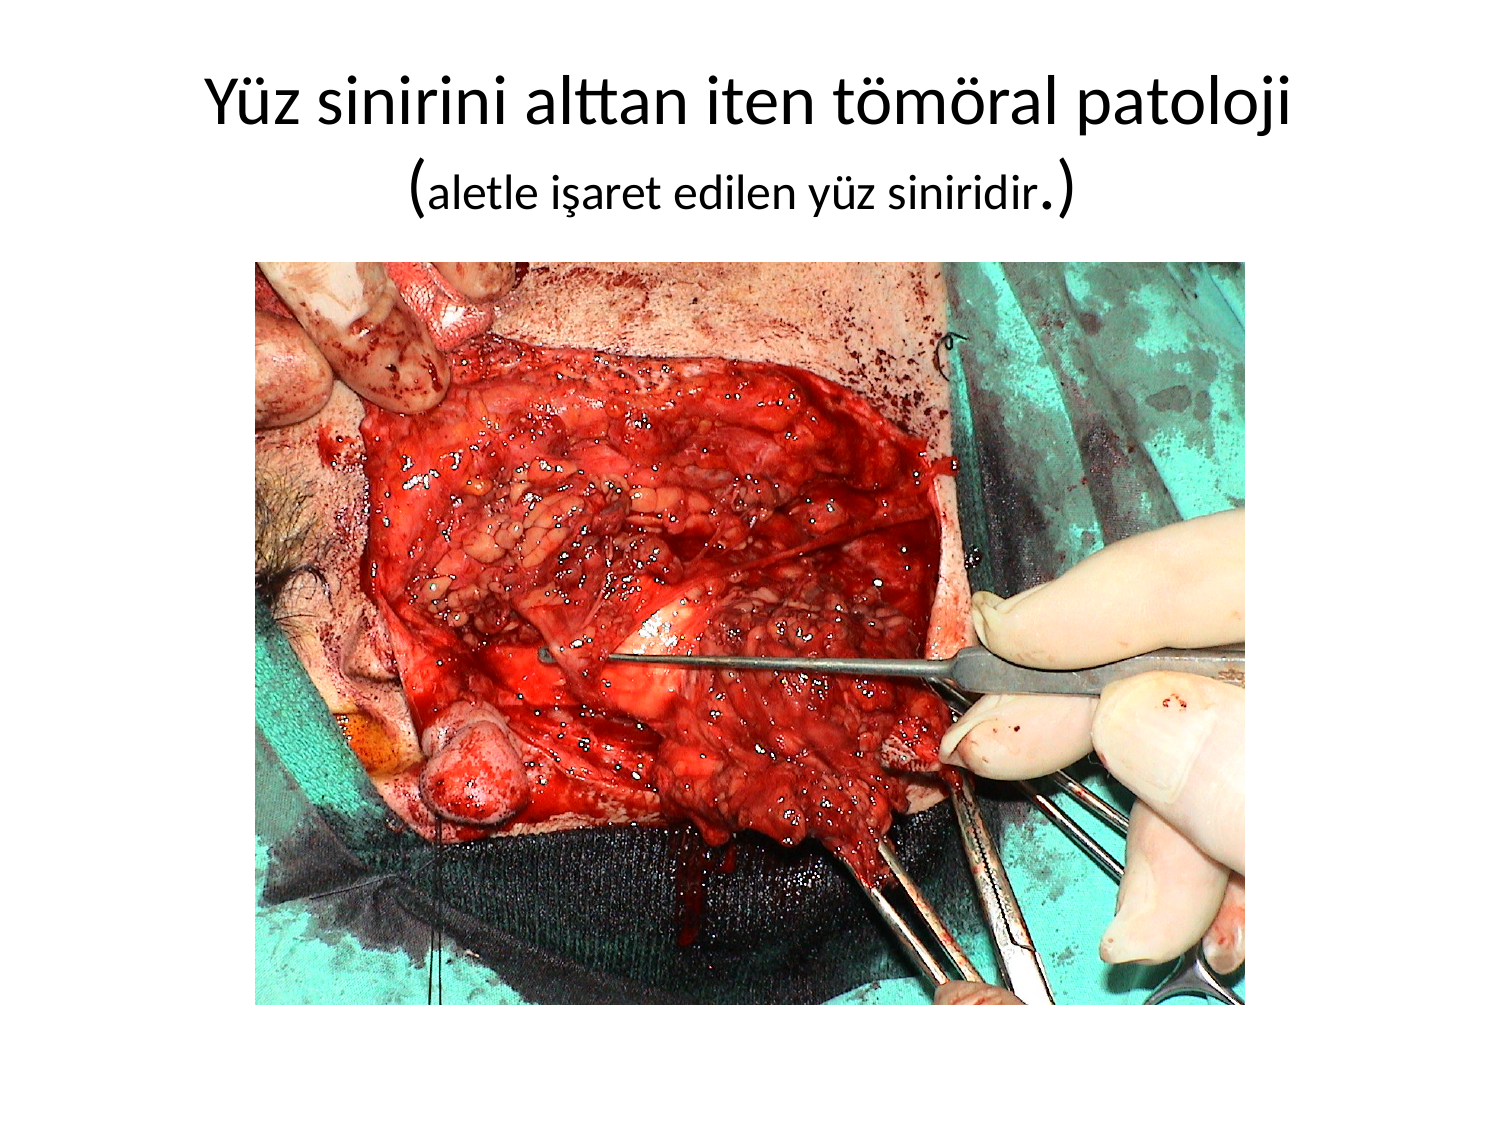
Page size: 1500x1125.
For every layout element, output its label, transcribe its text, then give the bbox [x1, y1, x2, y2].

title Yüz sinirini alttan iten tömöral patoloji (aletle işaret edilen yüz siniridir.) [75, 45, 1425, 233]
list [254, 262, 1246, 1006]
